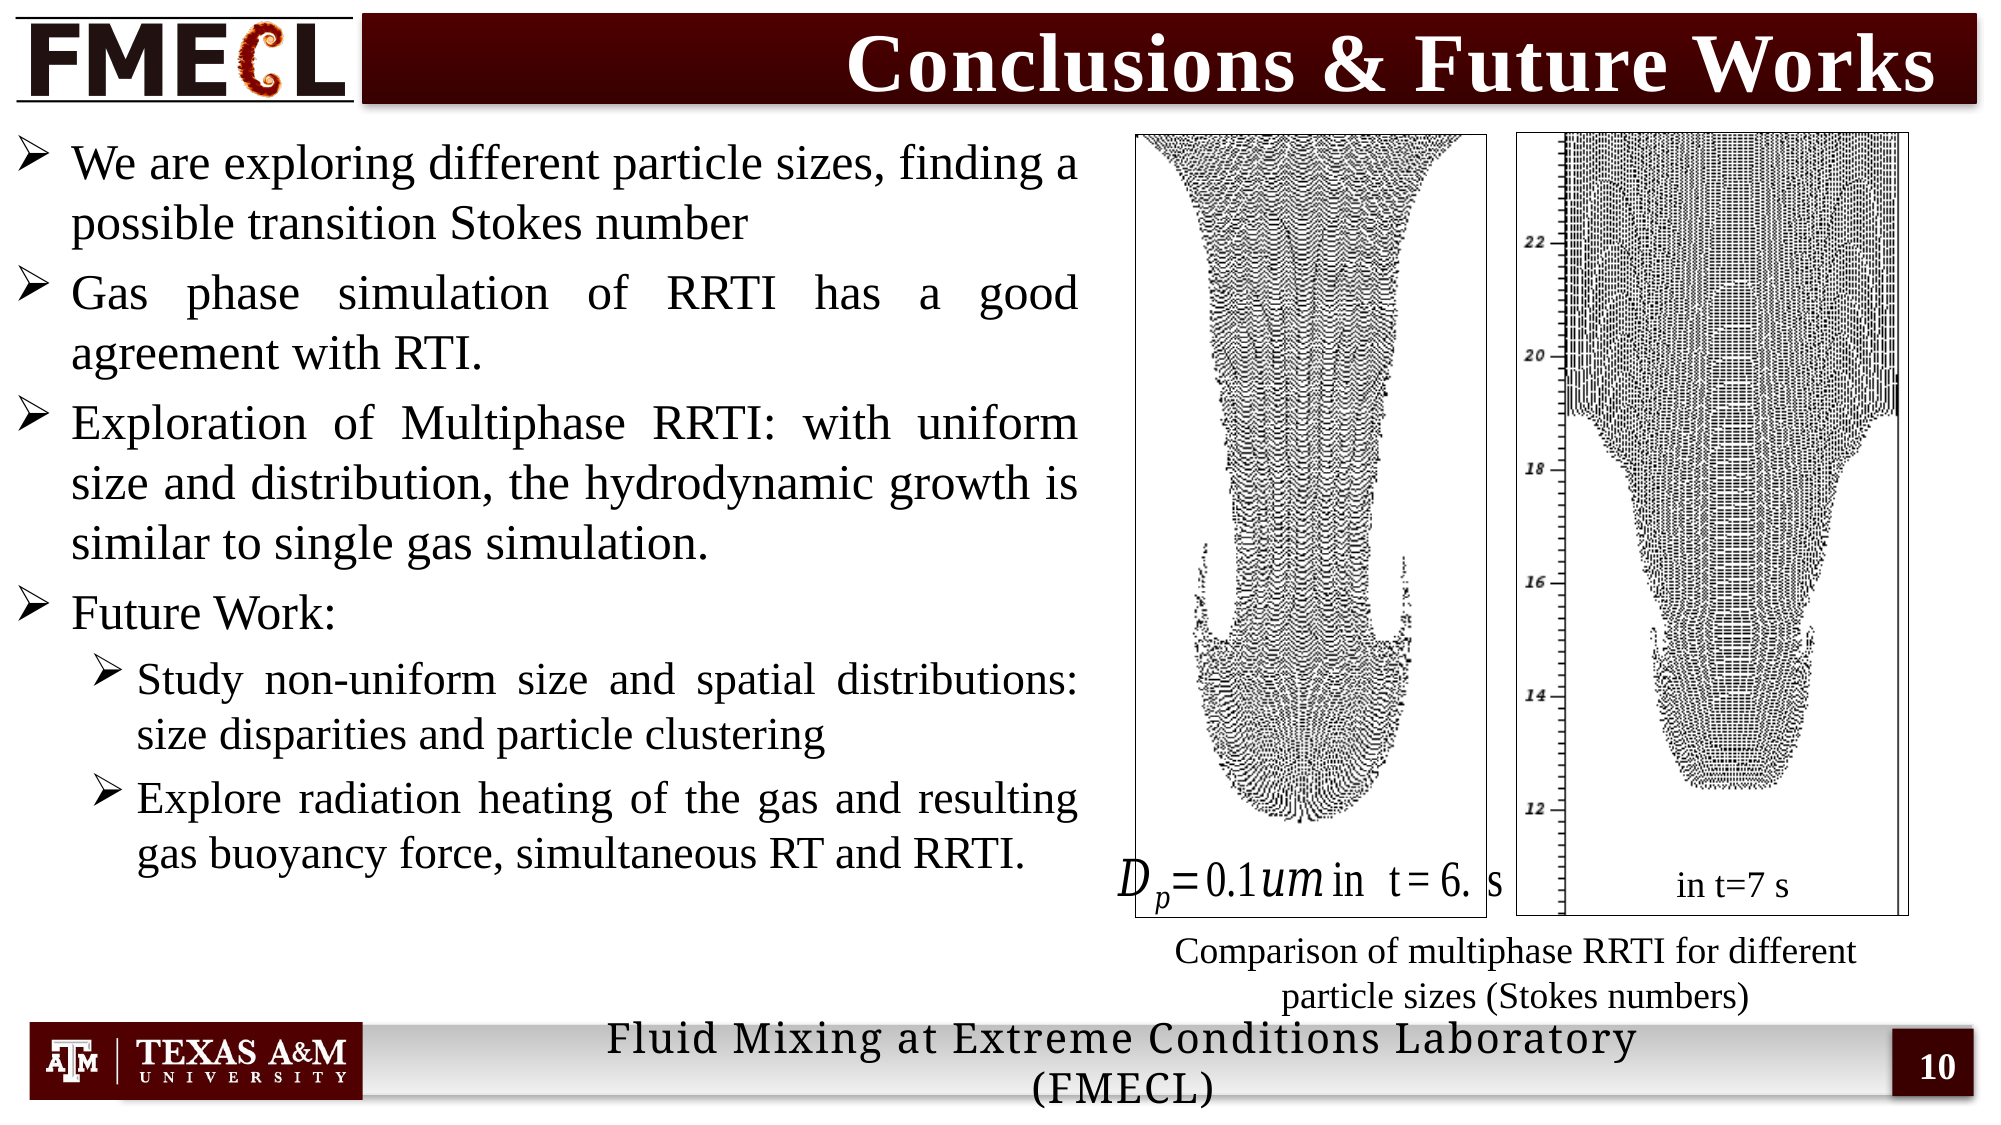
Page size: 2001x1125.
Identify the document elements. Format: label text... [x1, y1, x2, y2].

picture [29, 1023, 363, 1100]
title Conclusions & Future Works [363, 13, 1976, 104]
picture [1135, 134, 1487, 918]
slide_number 10 [1900, 1034, 1975, 1103]
picture [1515, 132, 1910, 916]
list We are exploring different particle sizes, finding a possible transition Stokes number Gas phase simulation of RRTI has a good agreement with RTI. Exploration of Multiphase RRTI: with uniform size and distribution, the hydrodynamic growth is similar to single gas simulation. Future Work: Study non-uniform size and spatial distributions: size disparities and particle clustering Explore radiation heating of the gas and resulting gas buoyancy force, simultaneous RT and RRTI. [0, 122, 1095, 1023]
picture [0, 0, 447, 122]
text_box Comparison of multiphase RRTI for different particle sizes (Stokes numbers) [1103, 919, 1929, 1024]
